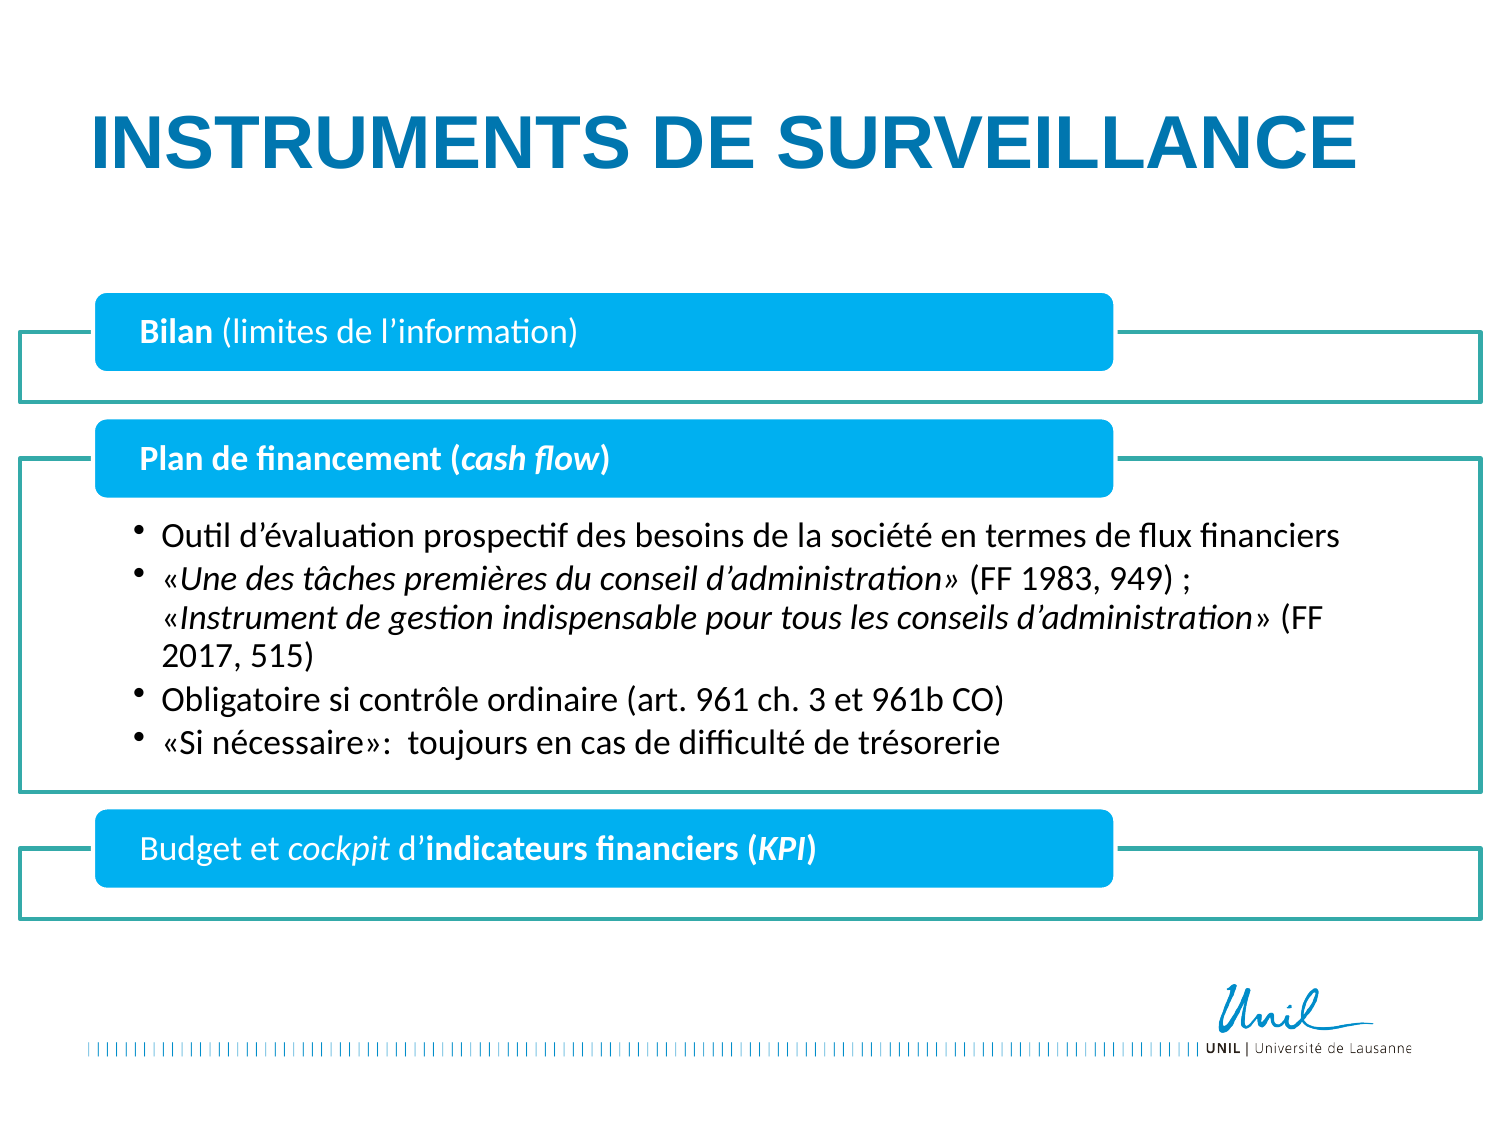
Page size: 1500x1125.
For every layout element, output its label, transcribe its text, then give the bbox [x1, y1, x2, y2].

picture [86, 984, 1412, 1057]
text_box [19, 250, 1481, 960]
title Instruments de surveillance [75, 45, 1425, 233]
picture [1305, 993, 1315, 1011]
